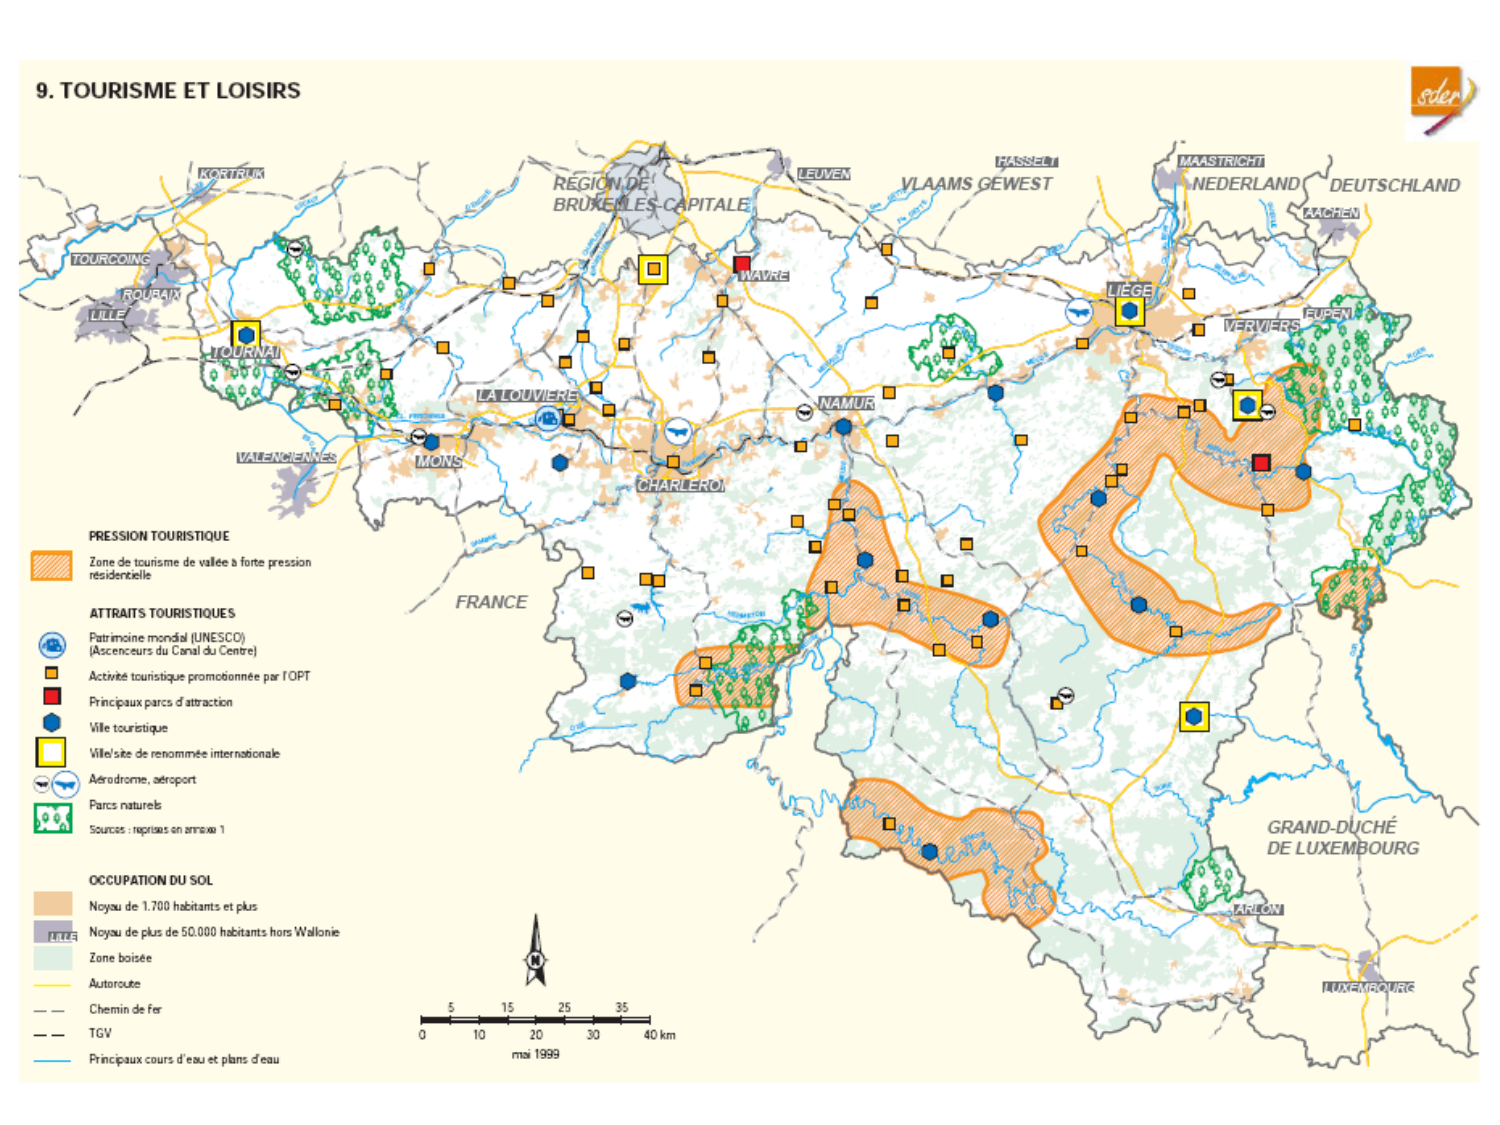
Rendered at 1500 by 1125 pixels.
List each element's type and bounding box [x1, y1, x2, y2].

picture [18, 60, 1483, 1095]
